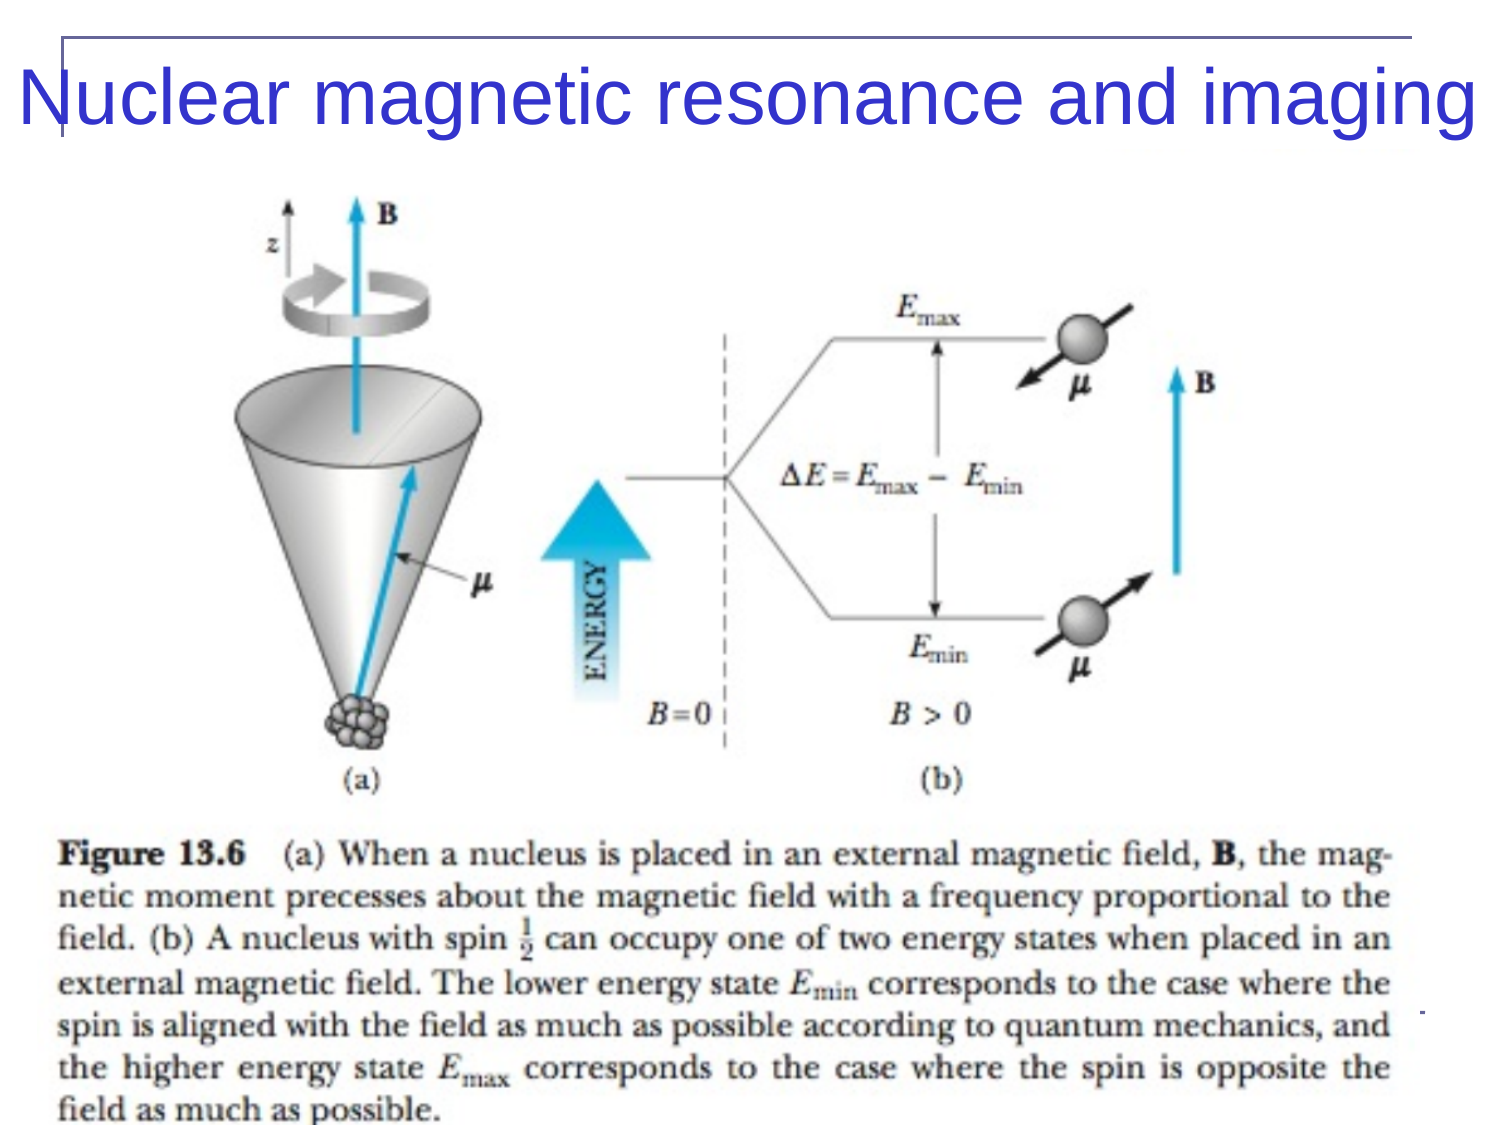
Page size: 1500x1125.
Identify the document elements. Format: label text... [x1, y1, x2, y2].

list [37, 149, 1420, 1125]
title Nuclear magnetic resonance and imaging [2, 37, 1500, 225]
